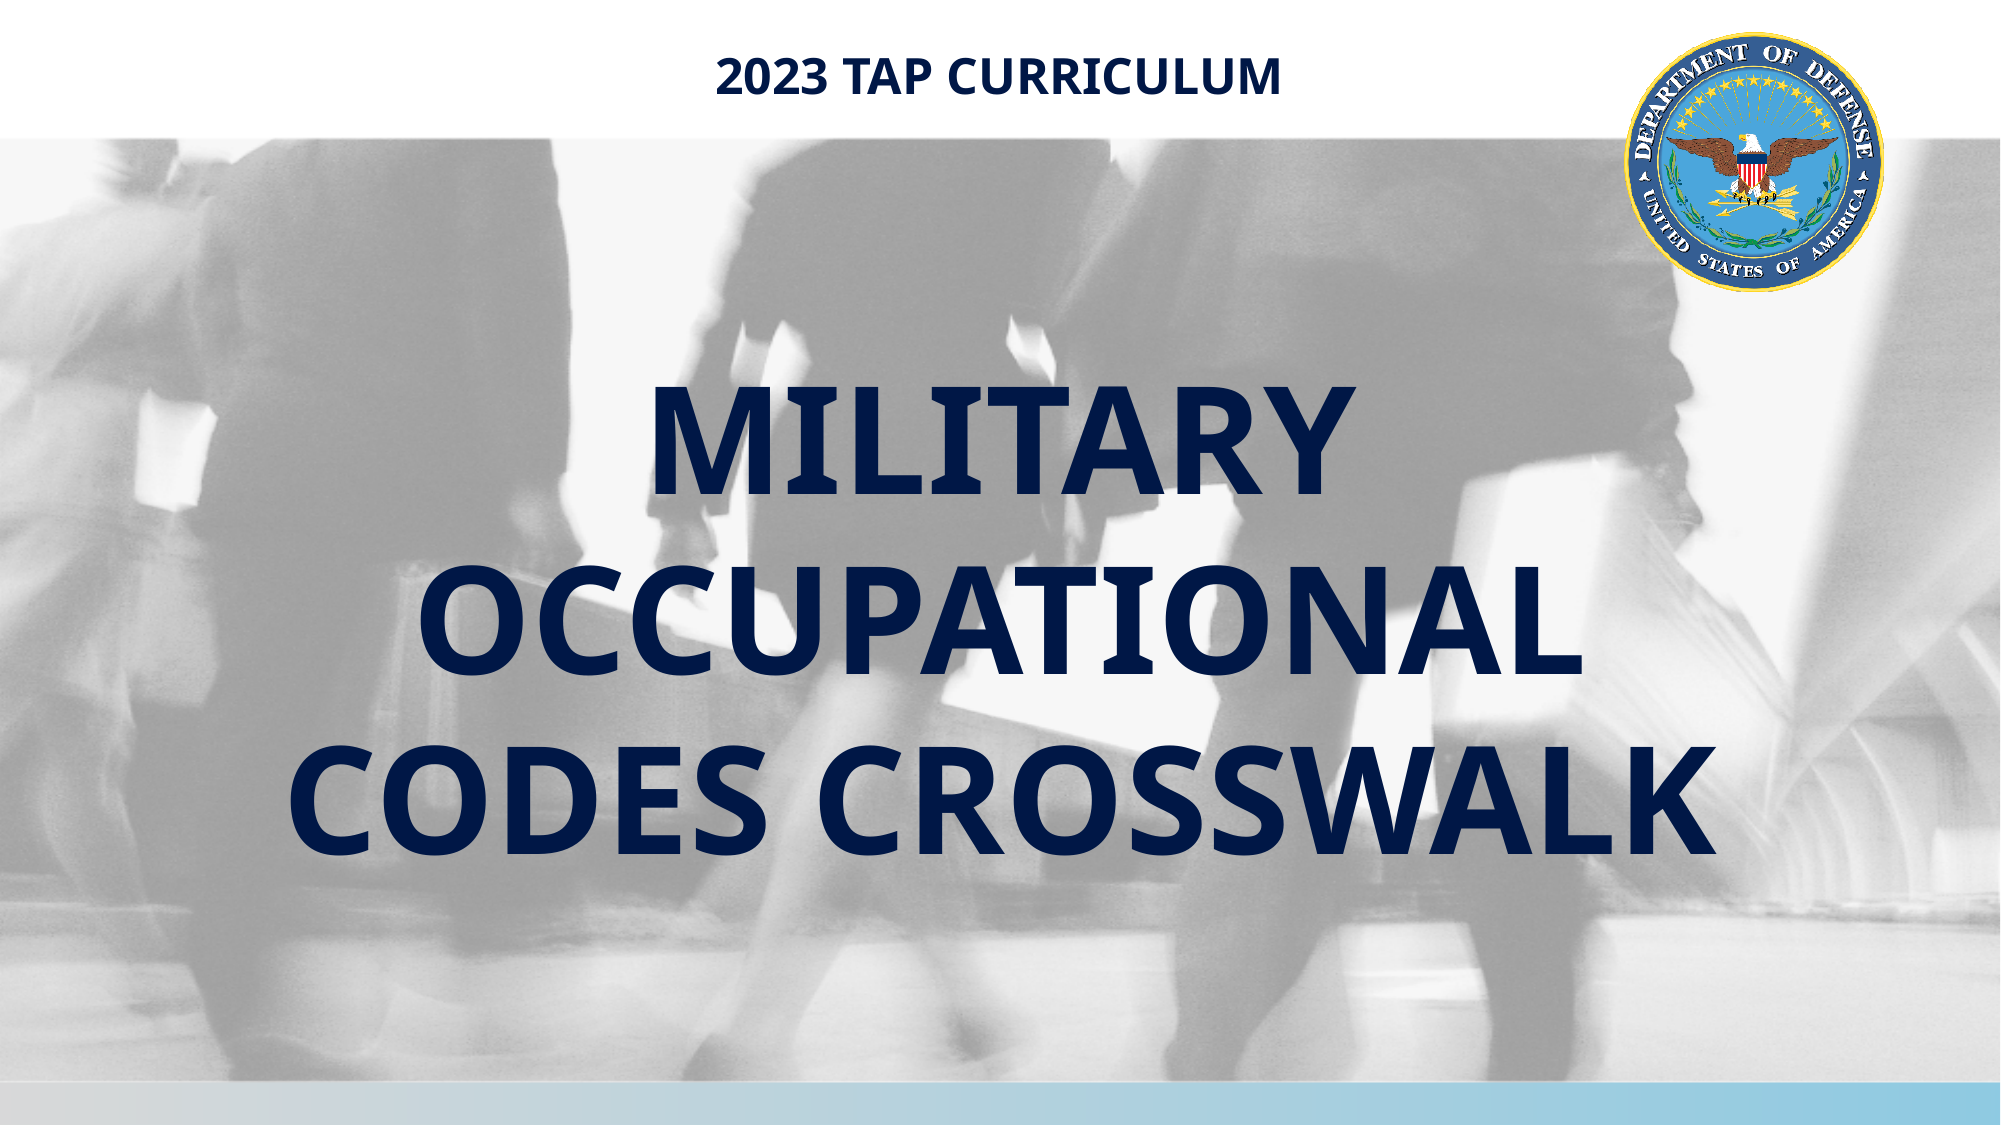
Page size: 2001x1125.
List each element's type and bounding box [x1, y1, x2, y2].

picture [0, 0, 2001, 1125]
text_box [156, 37, 1844, 898]
